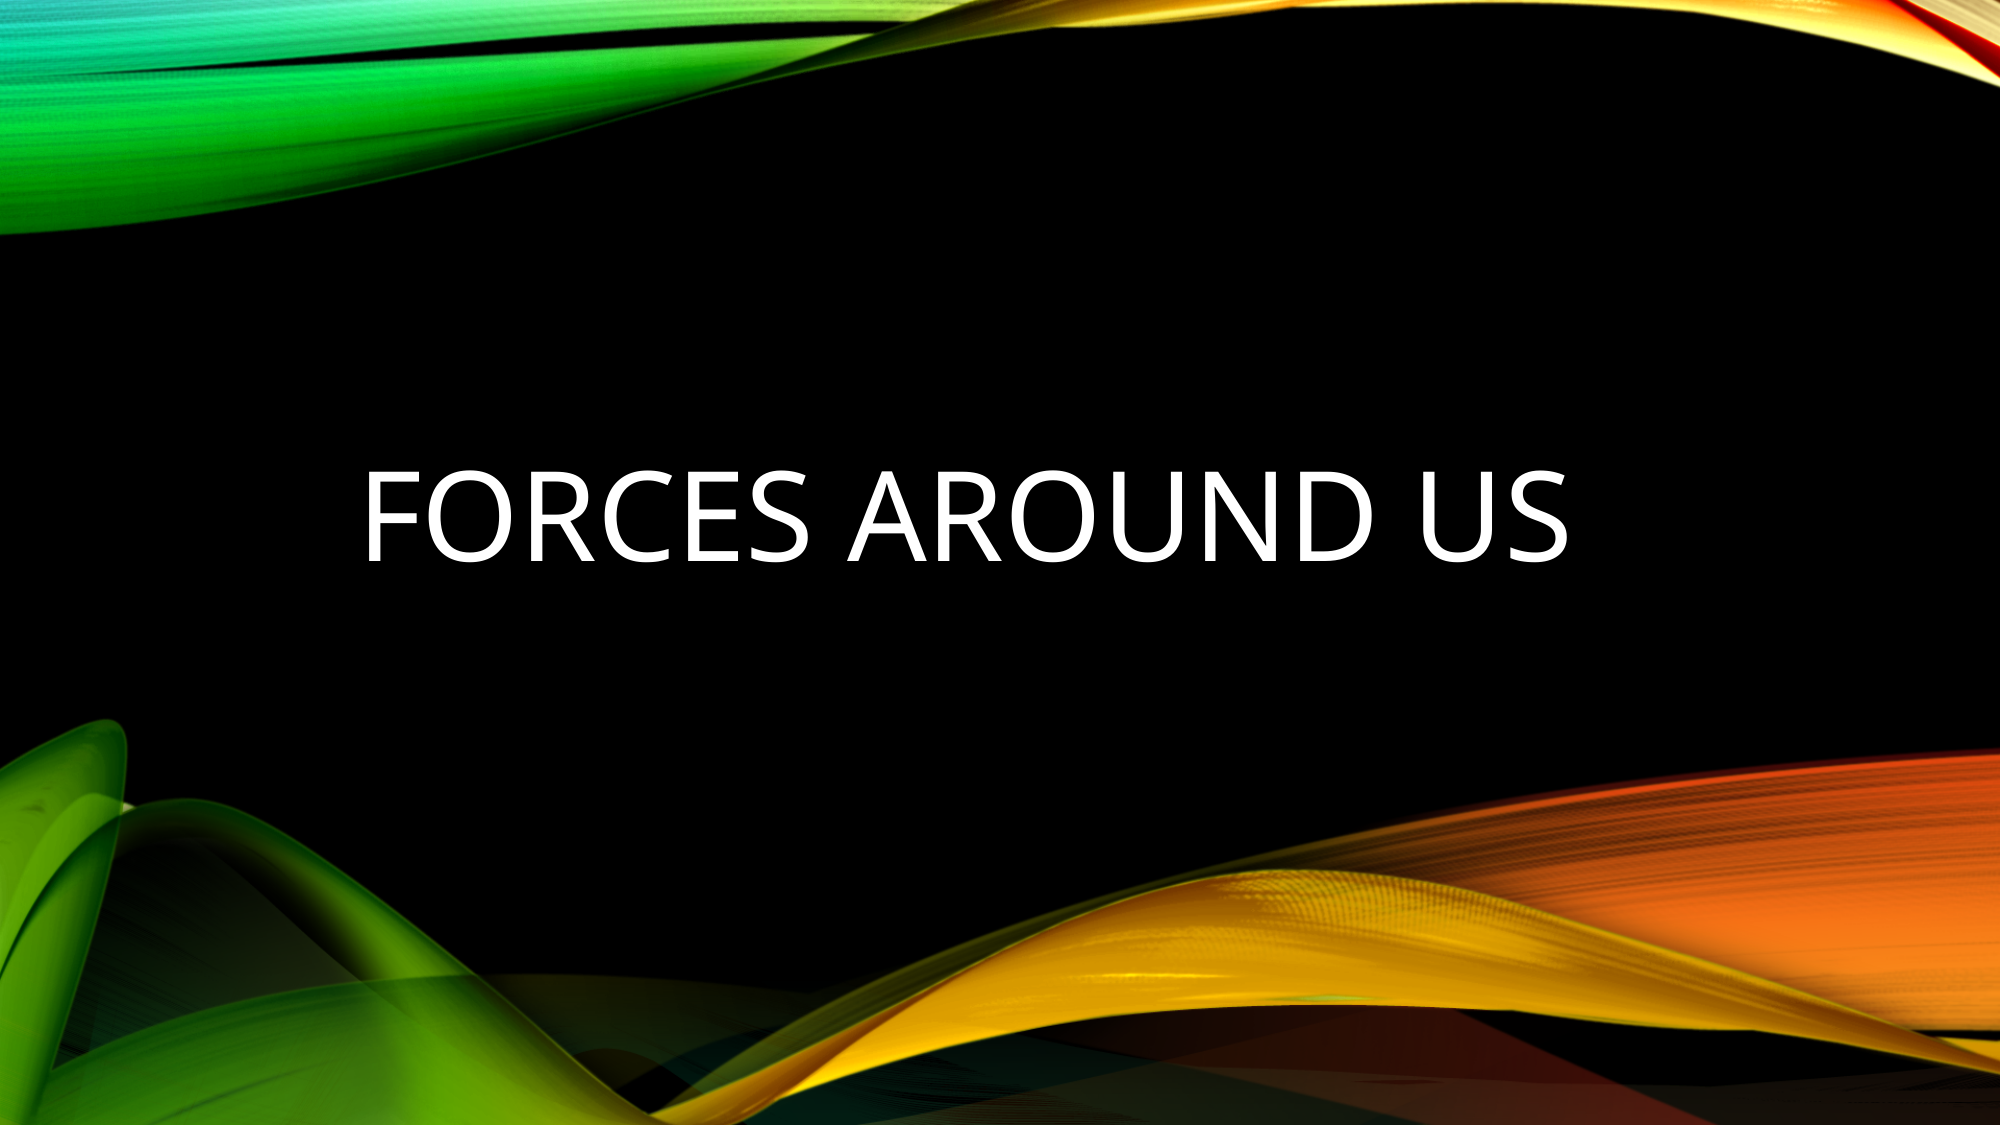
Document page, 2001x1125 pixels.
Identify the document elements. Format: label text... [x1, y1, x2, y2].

title Forces Around US [342, 296, 1893, 596]
picture [0, 717, 2000, 1125]
picture [0, 0, 2000, 237]
